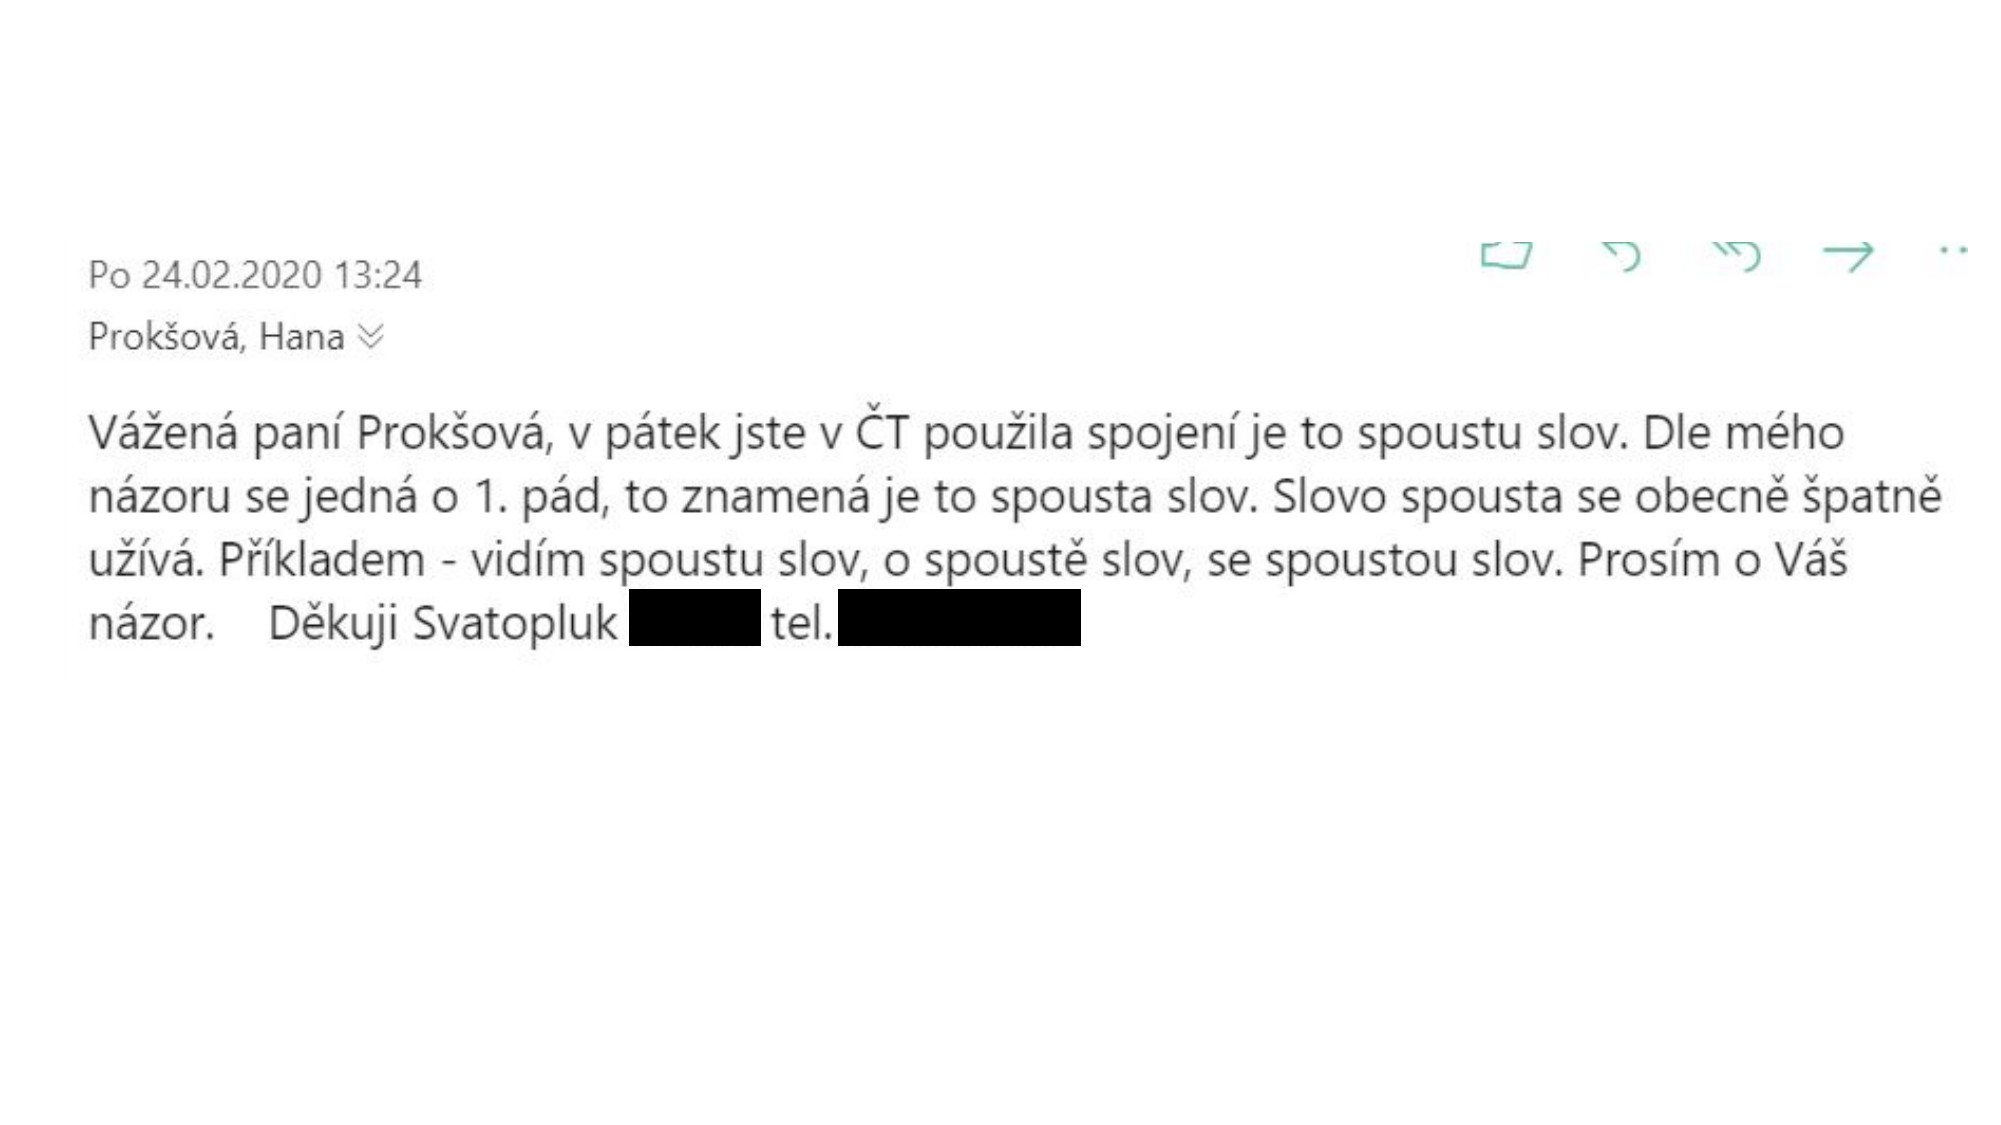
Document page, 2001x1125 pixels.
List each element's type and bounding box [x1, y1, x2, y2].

list [62, 242, 1968, 680]
